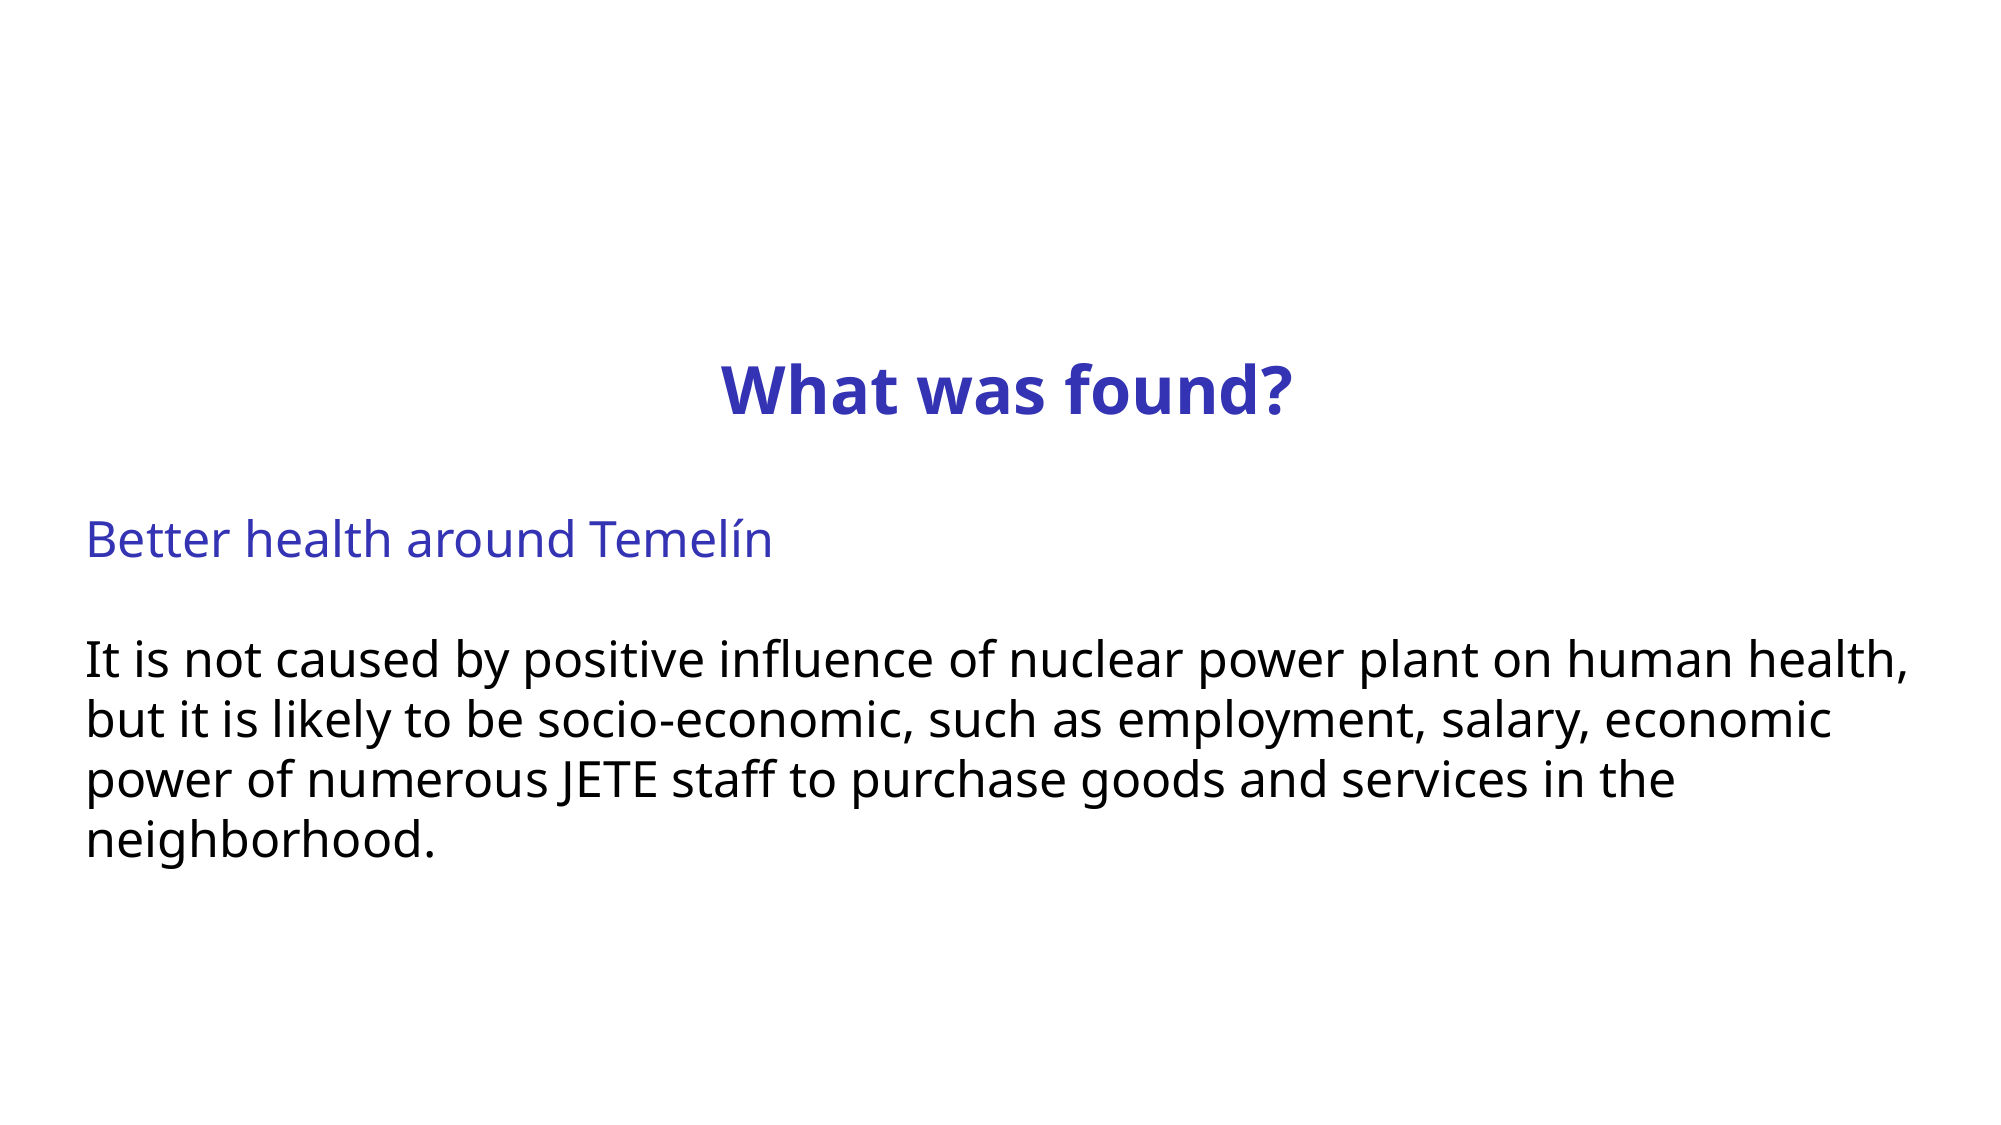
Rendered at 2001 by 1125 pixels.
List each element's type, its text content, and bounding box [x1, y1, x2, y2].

text_box What was found? Better health around Temelín It is not caused by positive influence of nuclear power plant on human health, but it is likely to be socio-economic, such as employment, salary, economic power of numerous JETE staff to purchase goods and services in the neighborhood. [70, 340, 1945, 875]
